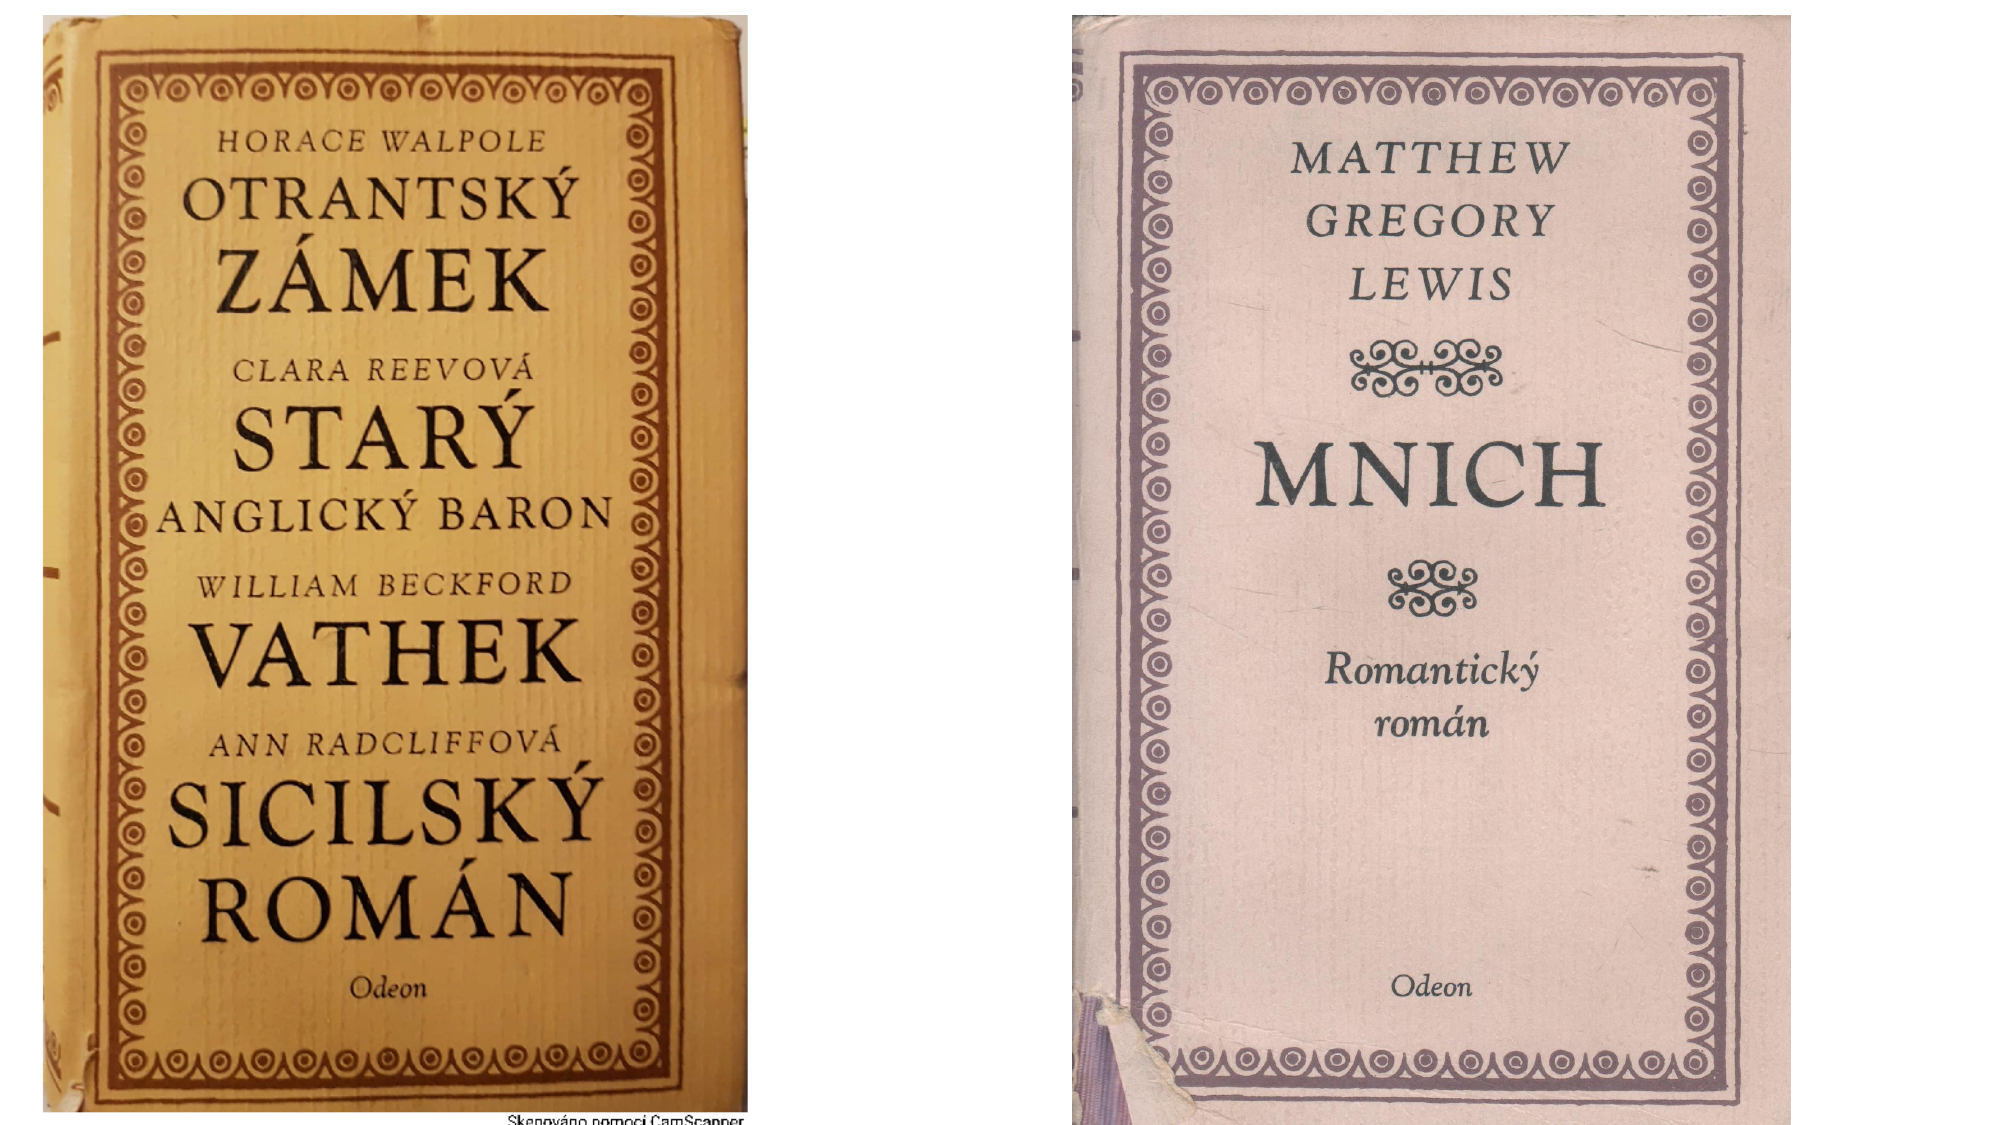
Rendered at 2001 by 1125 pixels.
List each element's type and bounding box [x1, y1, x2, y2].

picture [1072, 15, 1791, 1125]
text_box [15, 15, 775, 1125]
